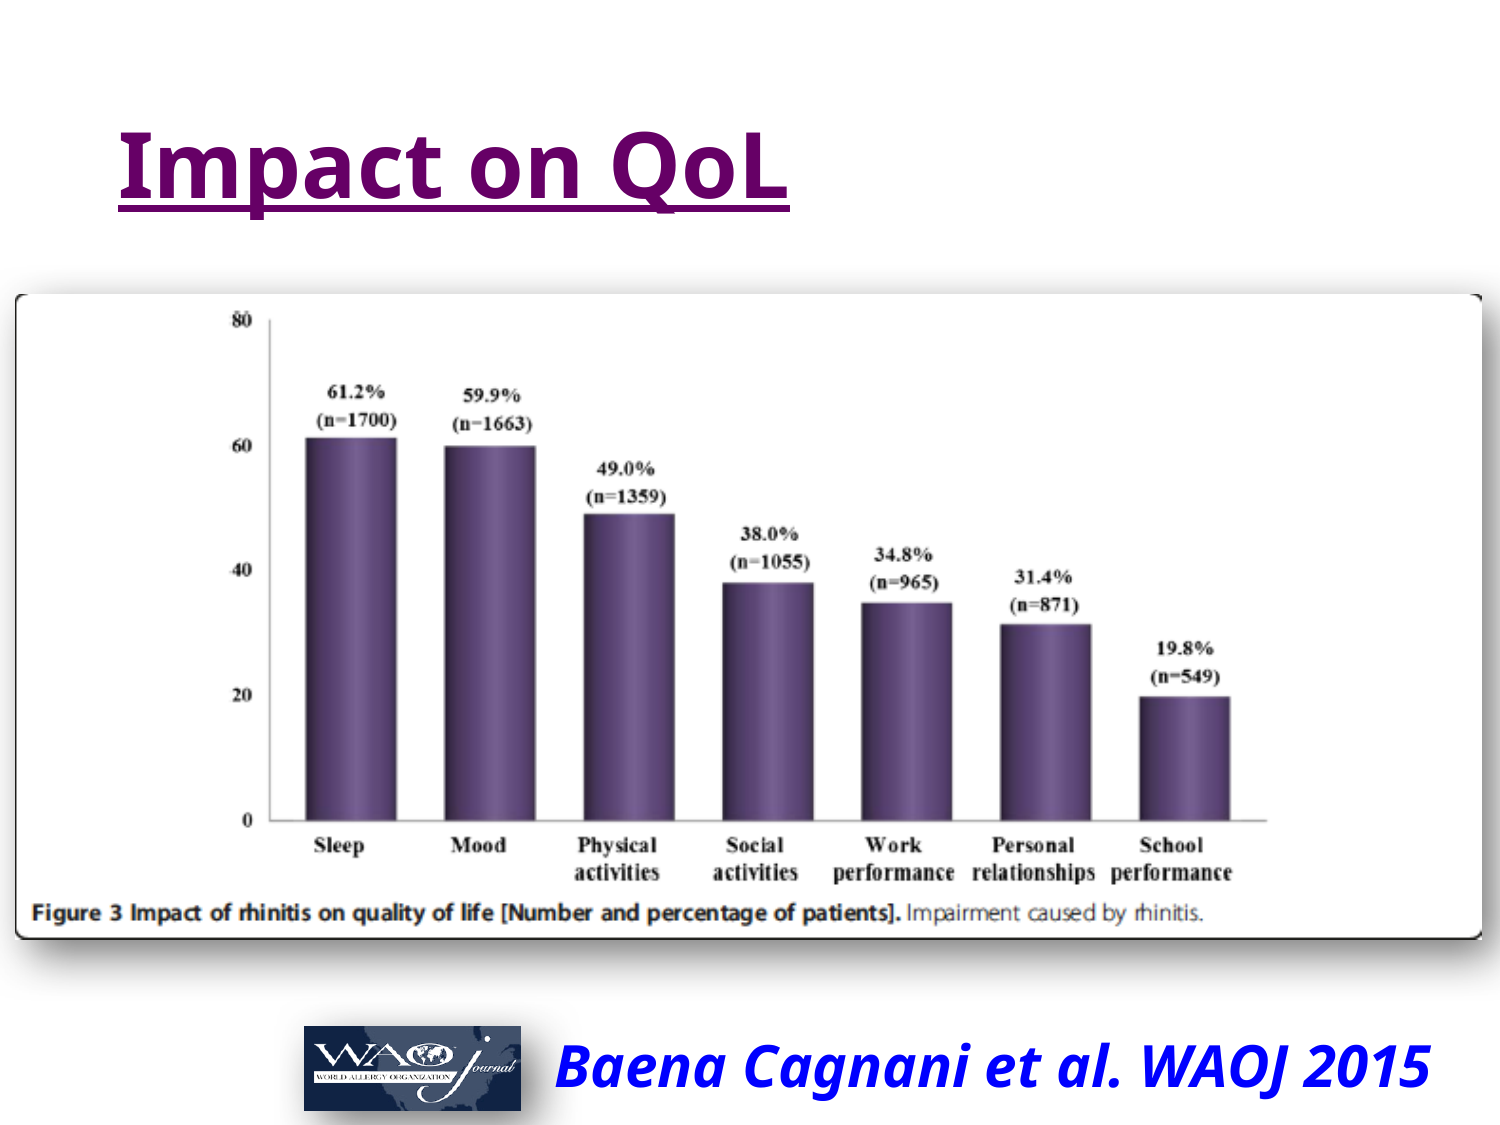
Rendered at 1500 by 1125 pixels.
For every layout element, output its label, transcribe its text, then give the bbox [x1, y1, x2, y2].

title Impact on QoL [103, 59, 1397, 213]
text_box Baena Cagnani et al. WAOJ 2015 [539, 974, 1500, 1125]
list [15, 213, 1482, 1021]
picture [304, 1026, 521, 1111]
